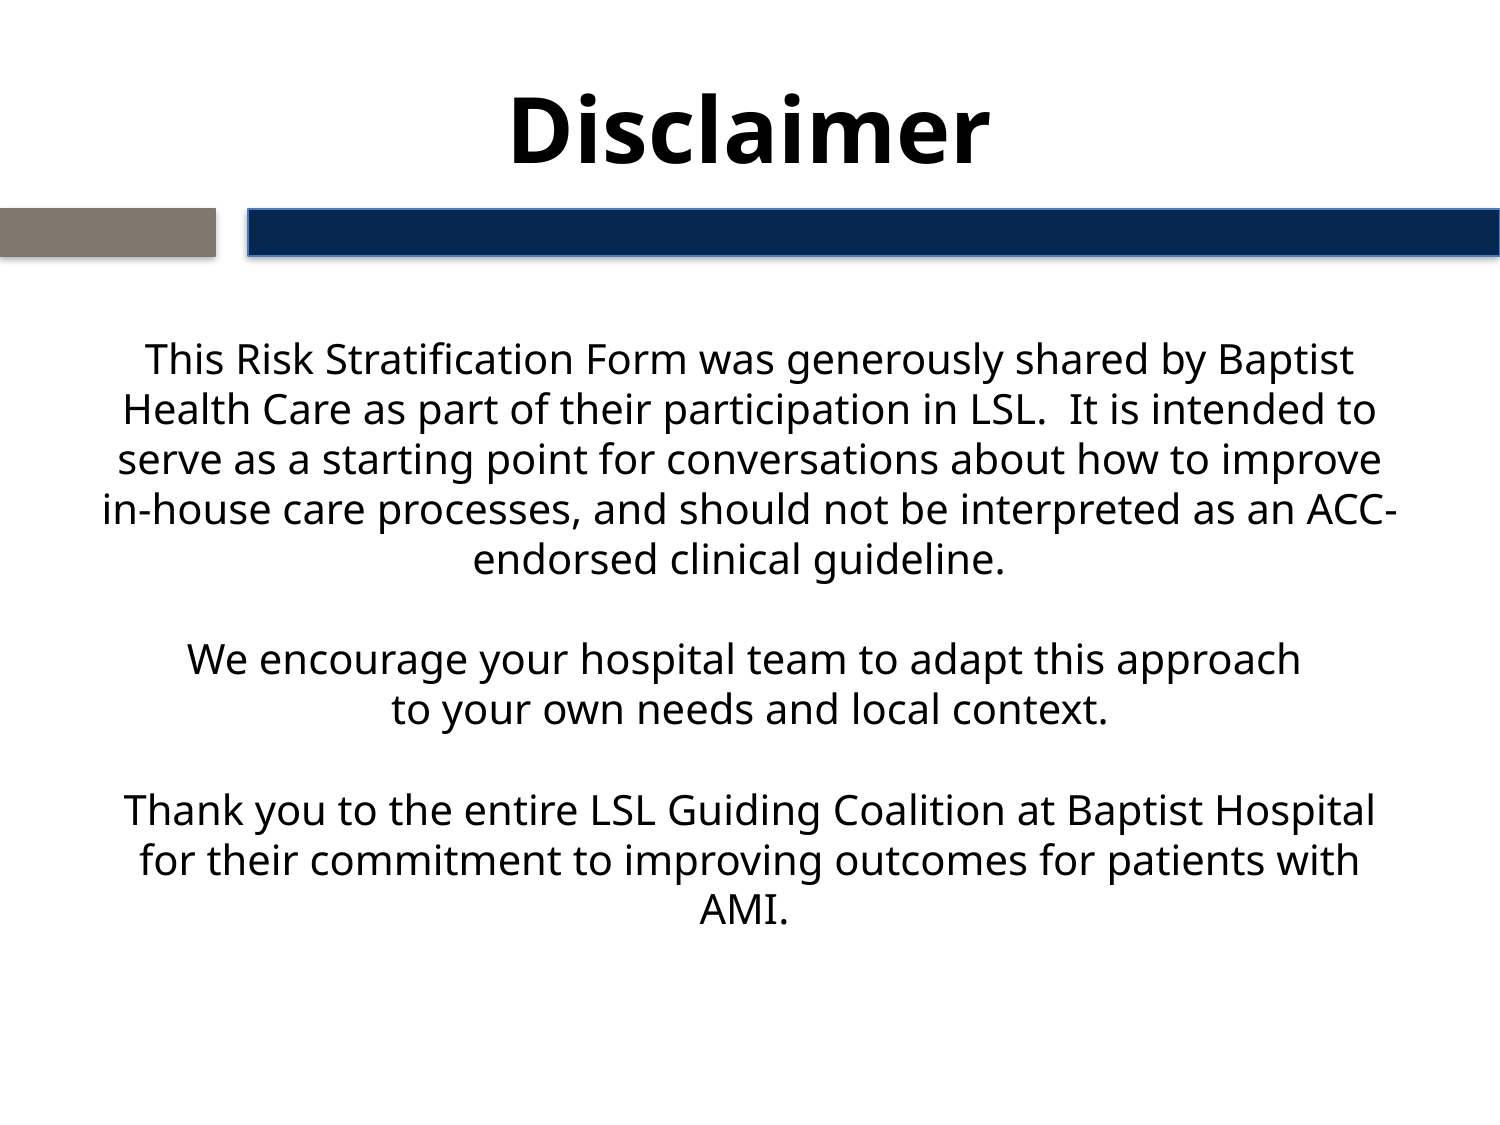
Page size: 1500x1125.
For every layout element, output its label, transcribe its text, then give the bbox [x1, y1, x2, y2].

list This Risk Stratification Form was generously shared by Baptist Health Care as part of their participation in LSL. It is intended to serve as a starting point for conversations about how to improve in-house care processes, and should not be interpreted as an ACC-endorsed clinical guideline. We encourage your hospital team to adapt this approach to your own needs and local context. Thank you to the entire LSL Guiding Coalition at Baptist Hospital for their commitment to improving outcomes for patients with AMI. [75, 324, 1425, 1051]
title Disclaimer [75, 45, 1425, 210]
